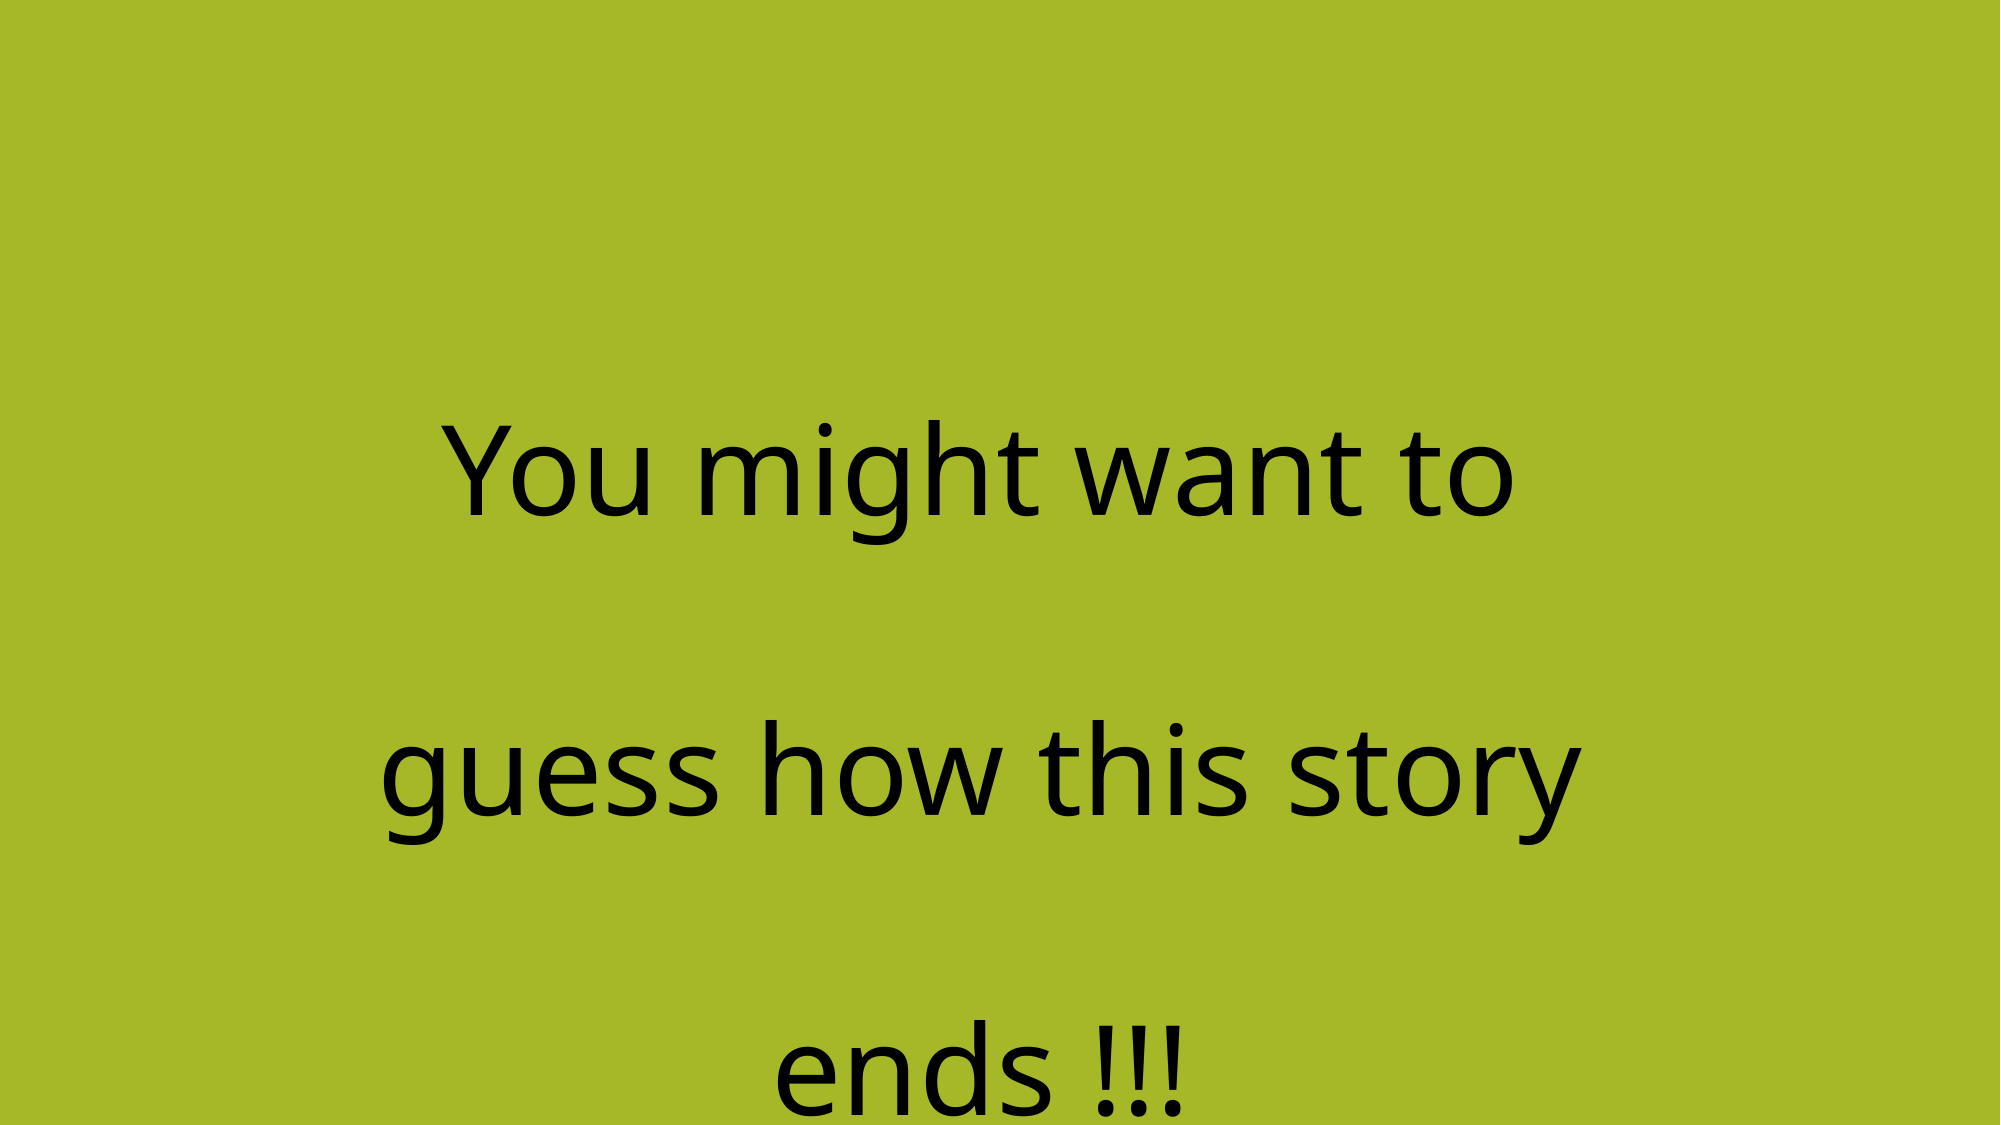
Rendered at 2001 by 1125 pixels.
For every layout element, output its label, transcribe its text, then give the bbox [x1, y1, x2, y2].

text_box You might want to guess how this story ends !!! [240, 232, 1723, 1125]
